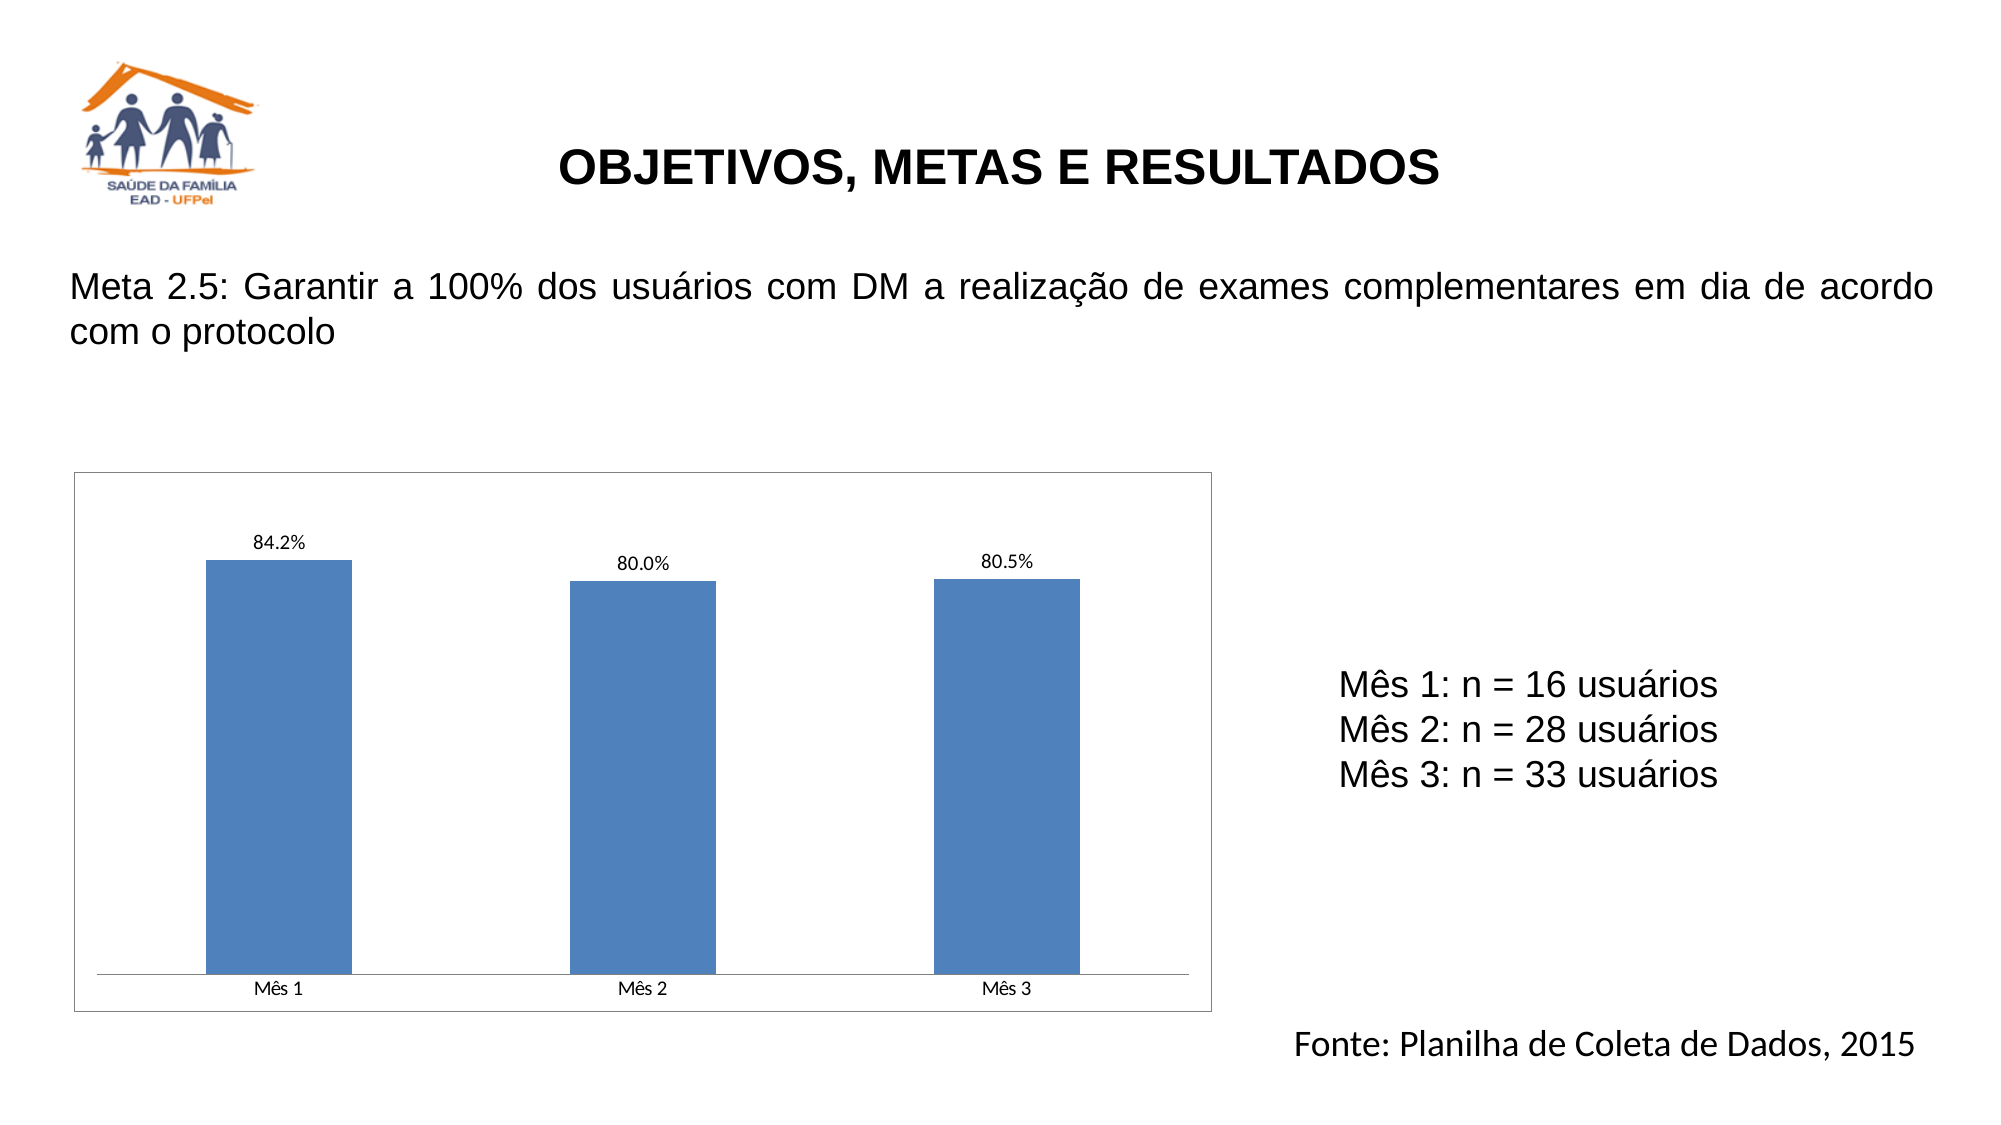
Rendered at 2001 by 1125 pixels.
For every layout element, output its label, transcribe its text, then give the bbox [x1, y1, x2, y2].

chart [73, 471, 1212, 1012]
picture [73, 57, 263, 212]
text_box Mês 1: n = 16 usuários Mês 2: n = 28 usuários Mês 3: n = 33 usuários [1323, 652, 1808, 803]
text_box Fonte: Planilha de Coleta de Dados, 2015 [1279, 1011, 1950, 1072]
title OBJETIVOS, METAS E RESULTADOS [137, 59, 1863, 254]
text_box Meta 2.5: Garantir a 100% dos usuários com DM a realização de exames complementares em dia de acordo com o protocolo [54, 254, 1950, 360]
